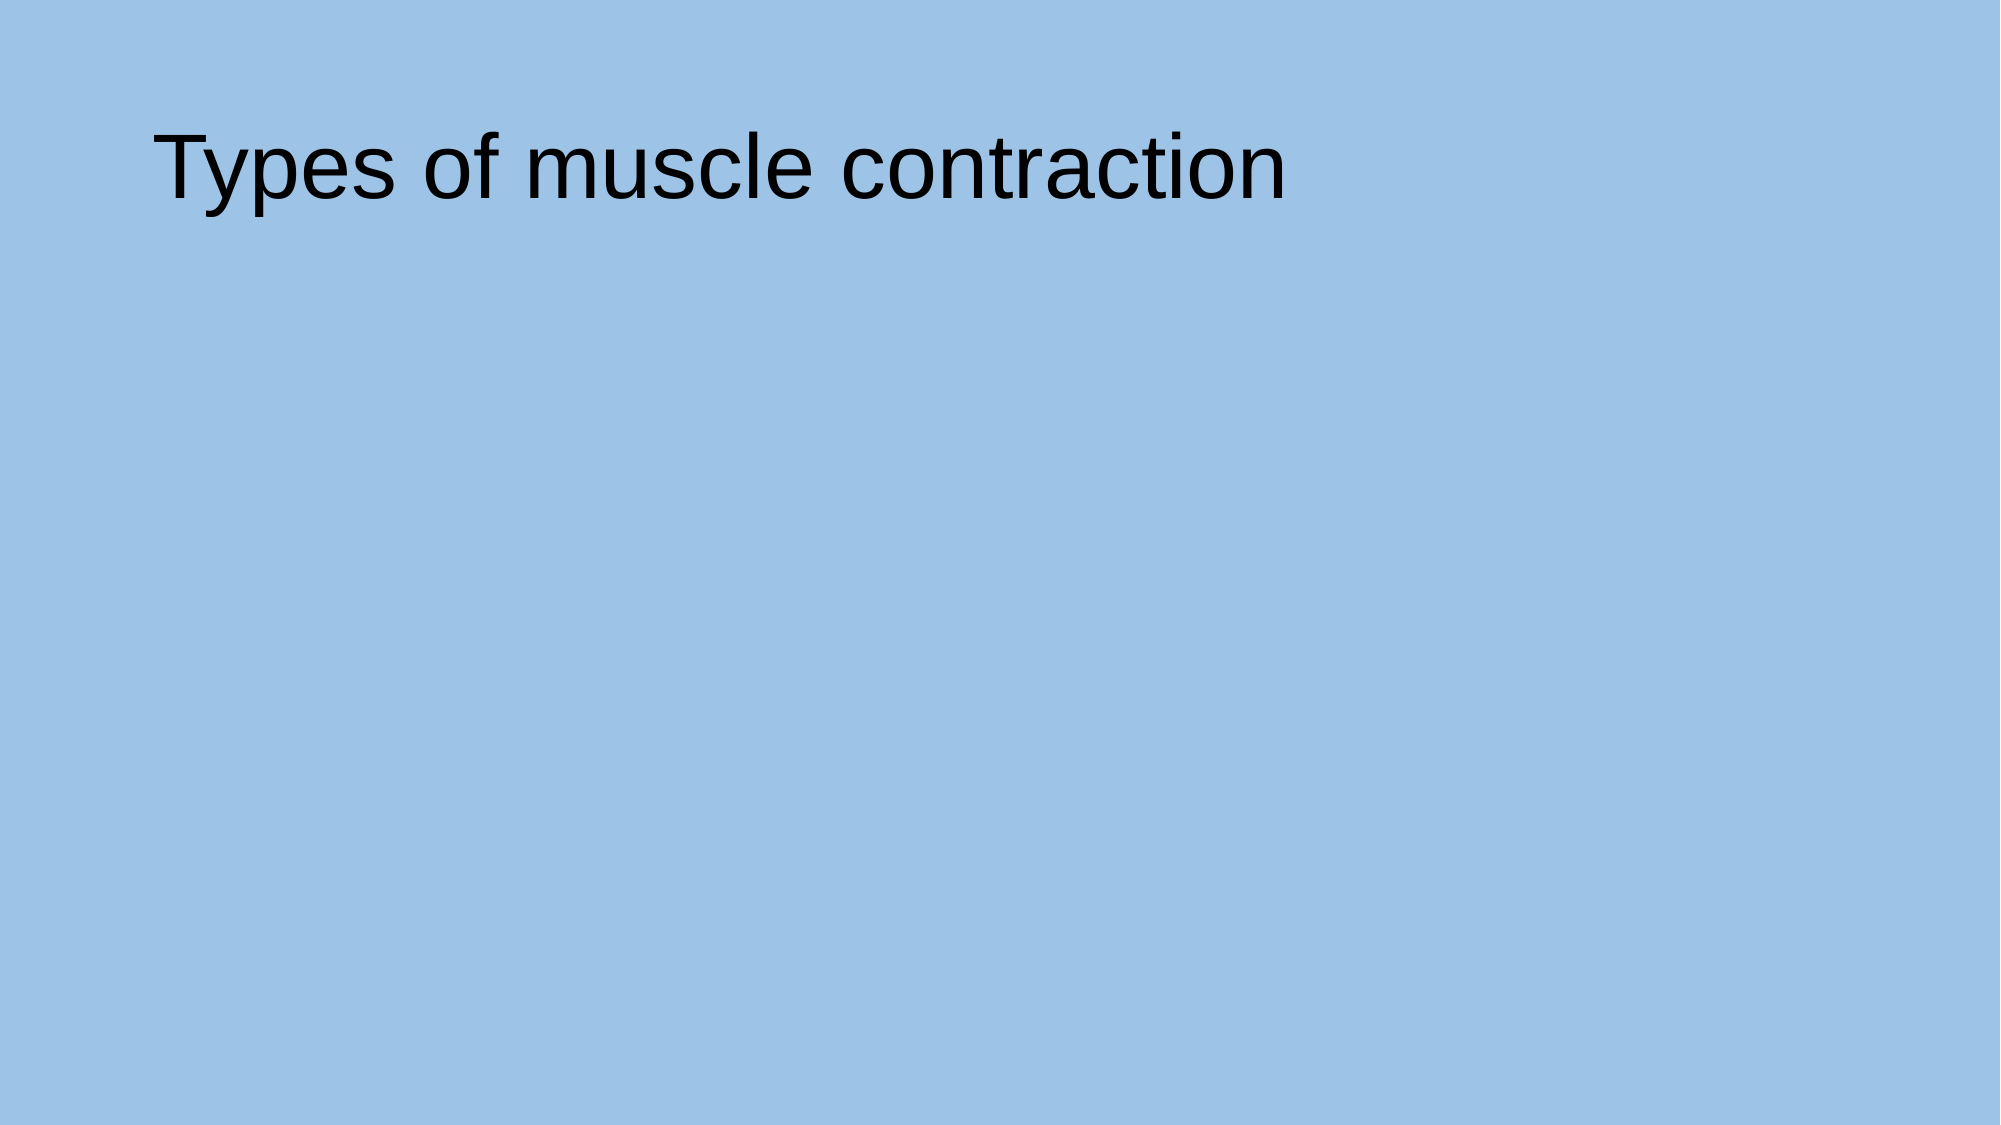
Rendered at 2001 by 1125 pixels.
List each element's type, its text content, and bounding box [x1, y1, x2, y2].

title Types of muscle contraction [137, 59, 1863, 278]
